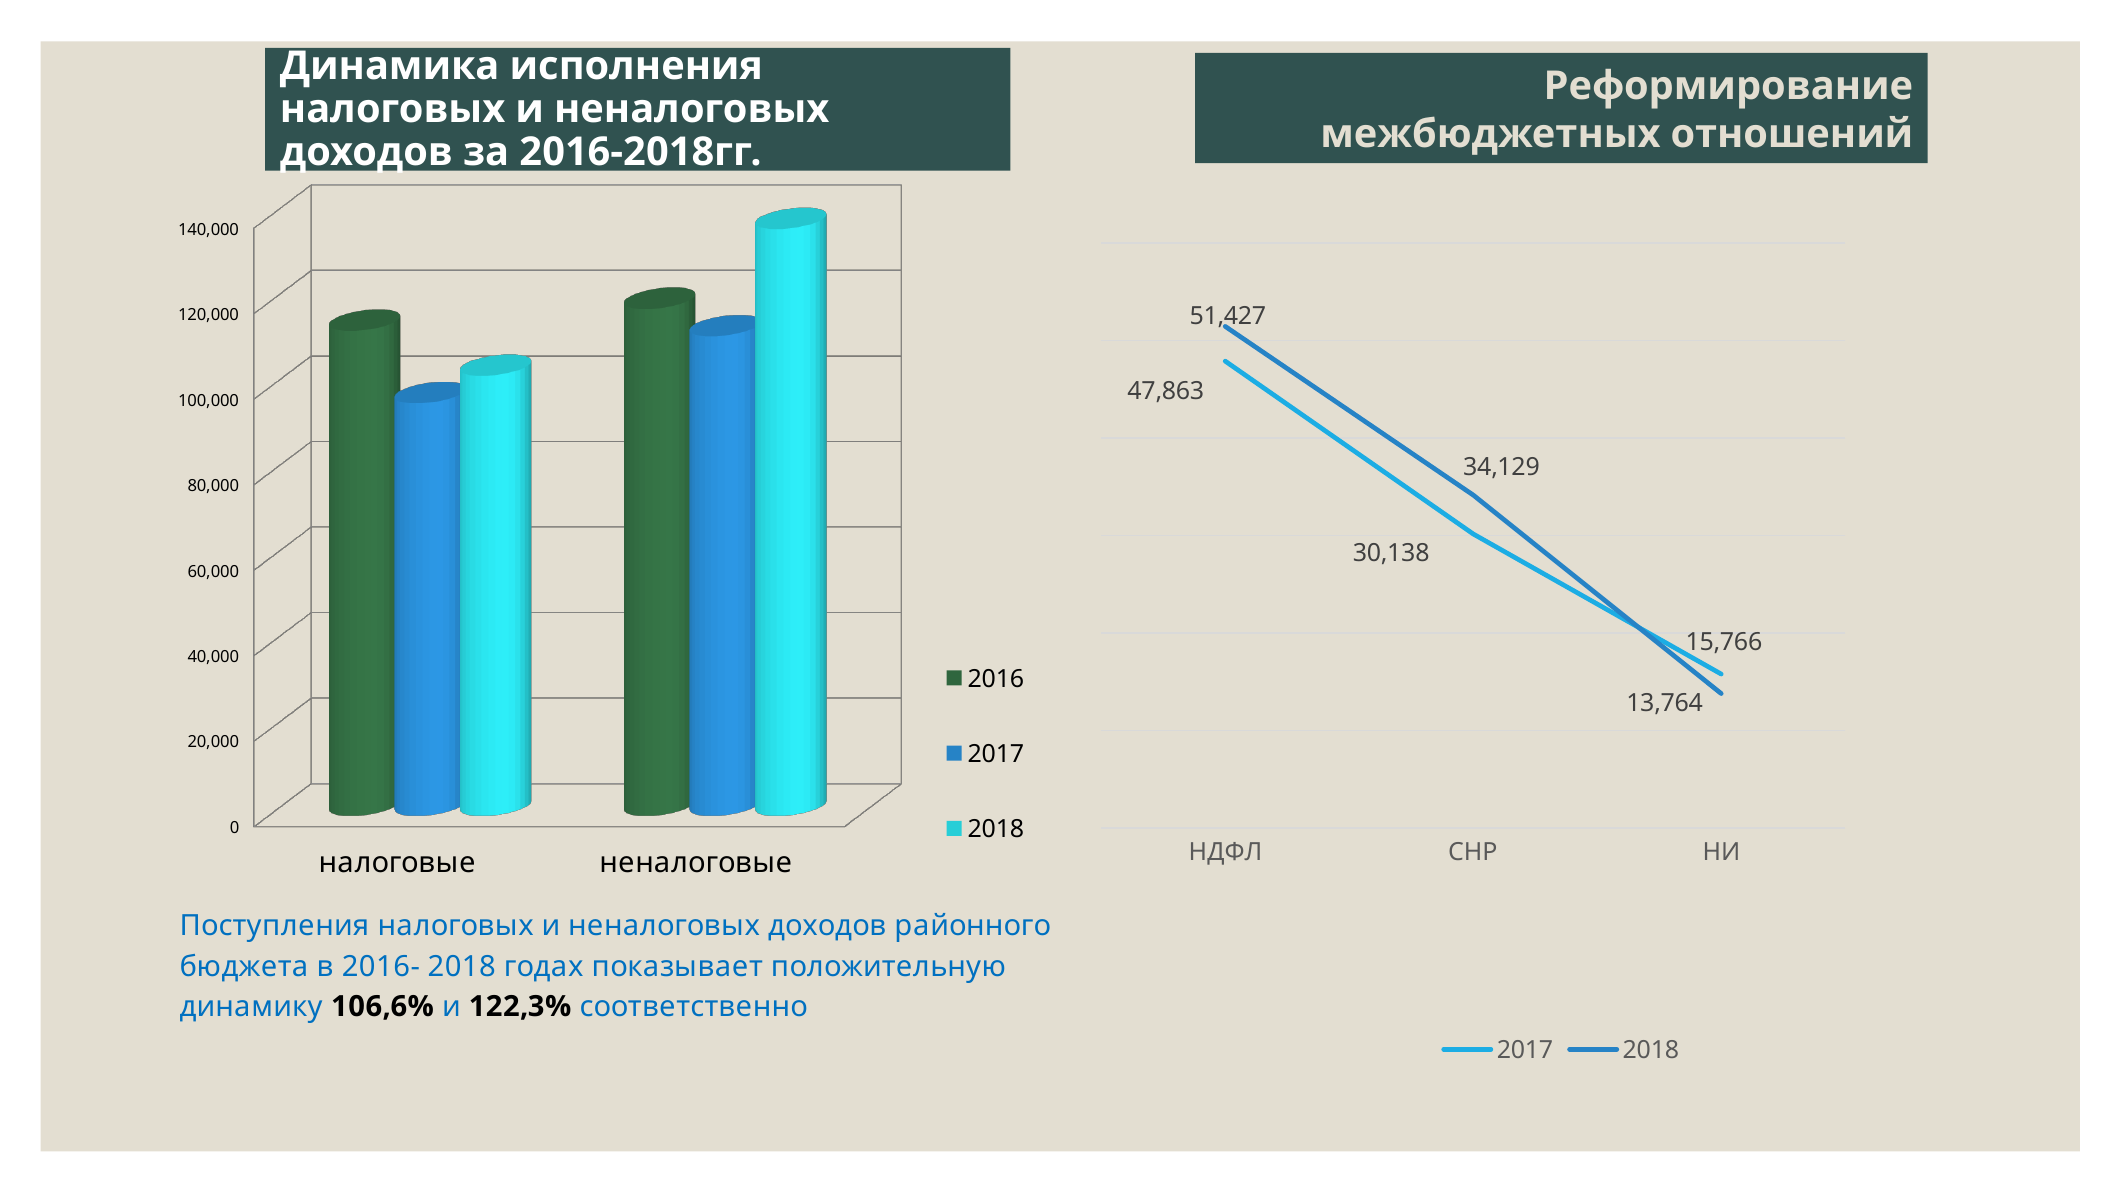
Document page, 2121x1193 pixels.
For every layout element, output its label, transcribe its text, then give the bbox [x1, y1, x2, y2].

title Динамика исполнения налоговых и неналоговых доходов за 2016-2018гг. [265, 47, 1011, 154]
chart [133, 158, 2050, 1161]
text_box Реформирование межбюджетных отношений [1195, 52, 1928, 164]
